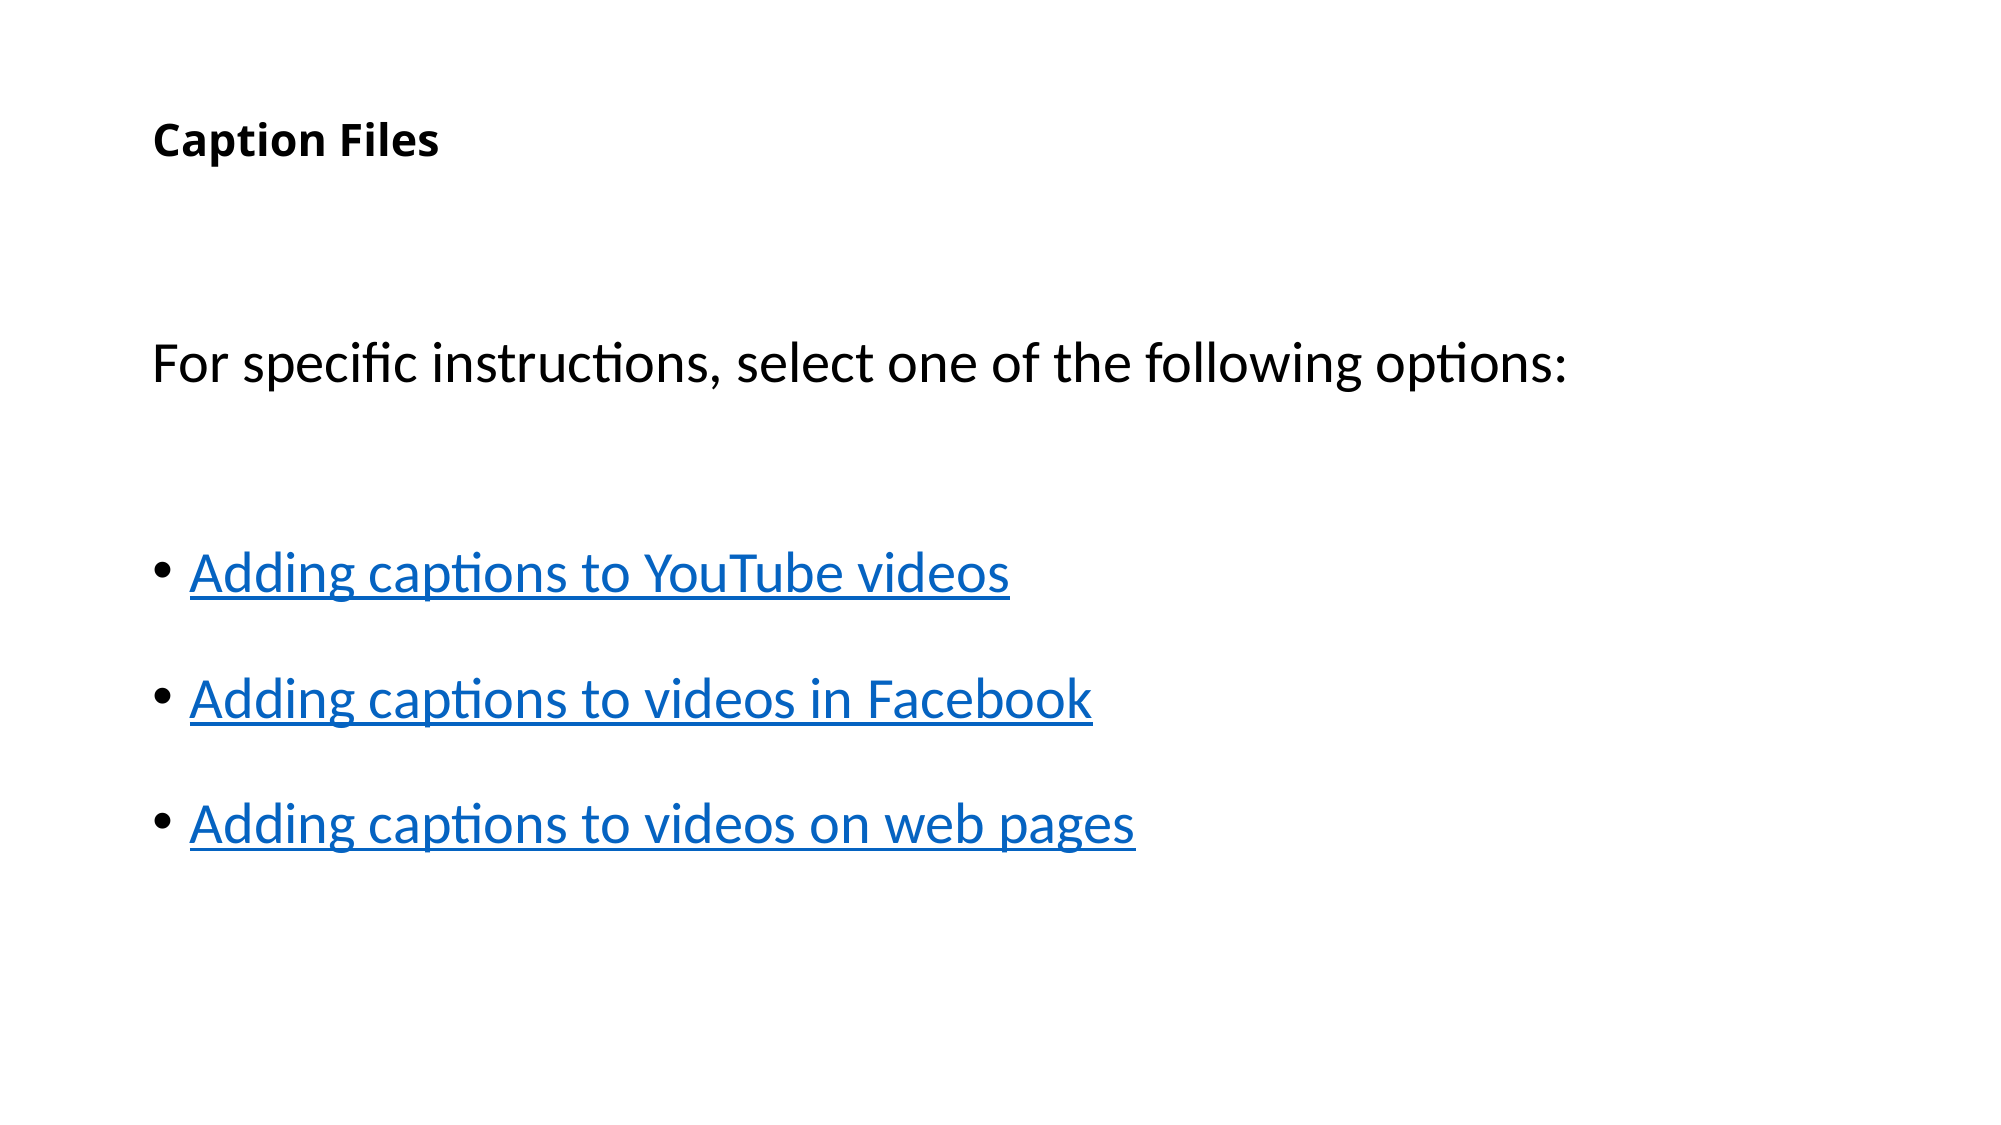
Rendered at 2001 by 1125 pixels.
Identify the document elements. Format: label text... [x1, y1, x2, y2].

title Caption Files [137, 59, 1863, 278]
list For specific instructions, select one of the following options: Adding captions to YouTube videos Adding captions to videos in Facebook Adding captions to videos on web pages [137, 324, 1663, 1088]
